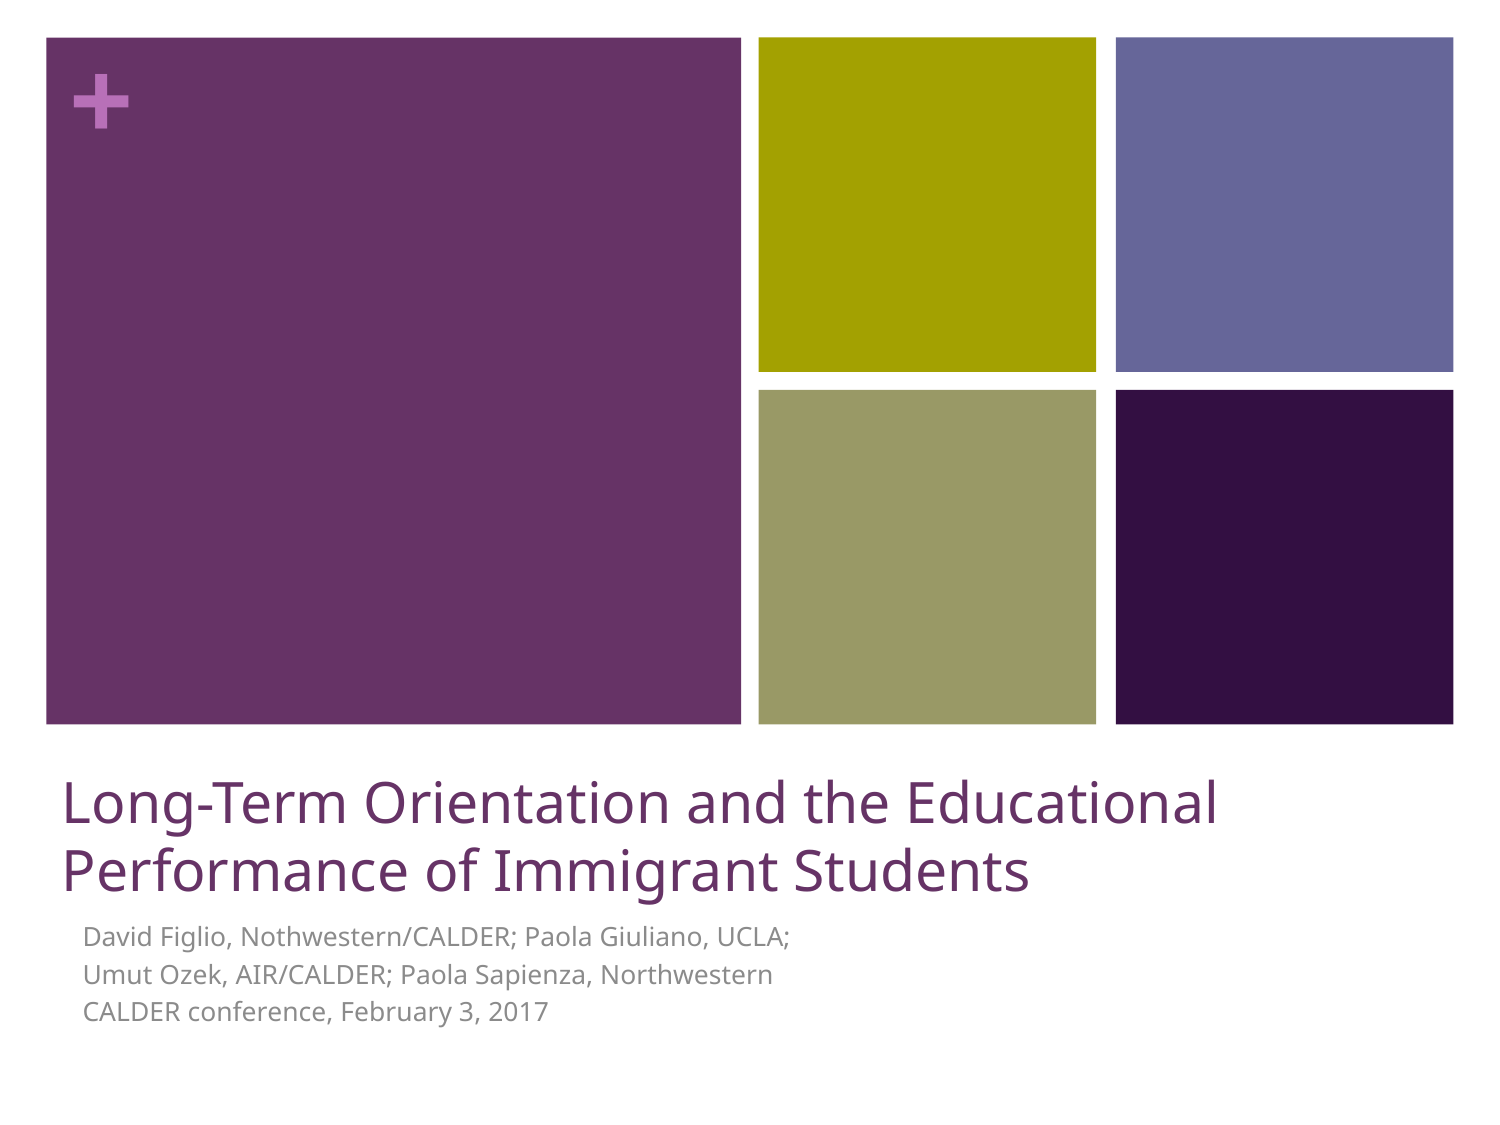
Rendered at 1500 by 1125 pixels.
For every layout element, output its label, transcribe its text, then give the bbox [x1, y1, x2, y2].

subtitle David Figlio, Nothwestern/CALDER; Paola Giuliano, UCLA; Umut Ozek, AIR/CALDER; Paola Sapienza, Northwestern CALDER conference, February 3, 2017 [67, 912, 1450, 1036]
title Long-Term Orientation and the Educational Performance of Immigrant Students [46, 758, 1450, 912]
